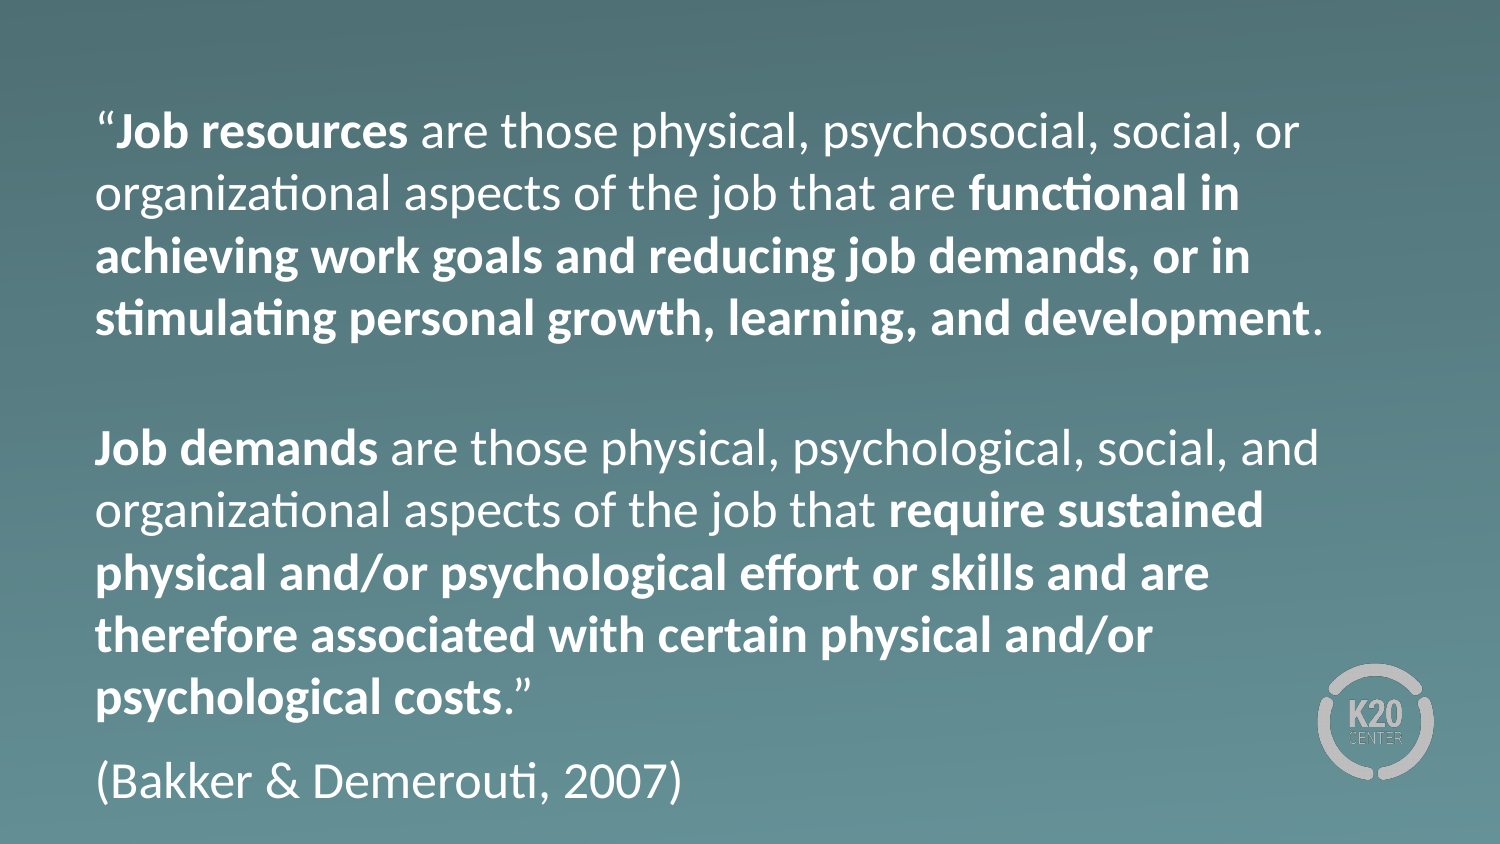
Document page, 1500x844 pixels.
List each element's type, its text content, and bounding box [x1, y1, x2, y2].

list “Job resources are those physical, psychosocial, social, or organizational aspects of the job that are functional in achieving work goals and reducing job demands, or in stimulating personal growth, learning, and development. Job demands are those physical, psychological, social, and organizational aspects of the job that require sustained physical and/or psychological effort or skills and are therefore associated with certain physical and/or psychological costs.” (Bakker & Demerouti, 2007) [86, 88, 1369, 609]
picture [1300, 646, 1451, 797]
